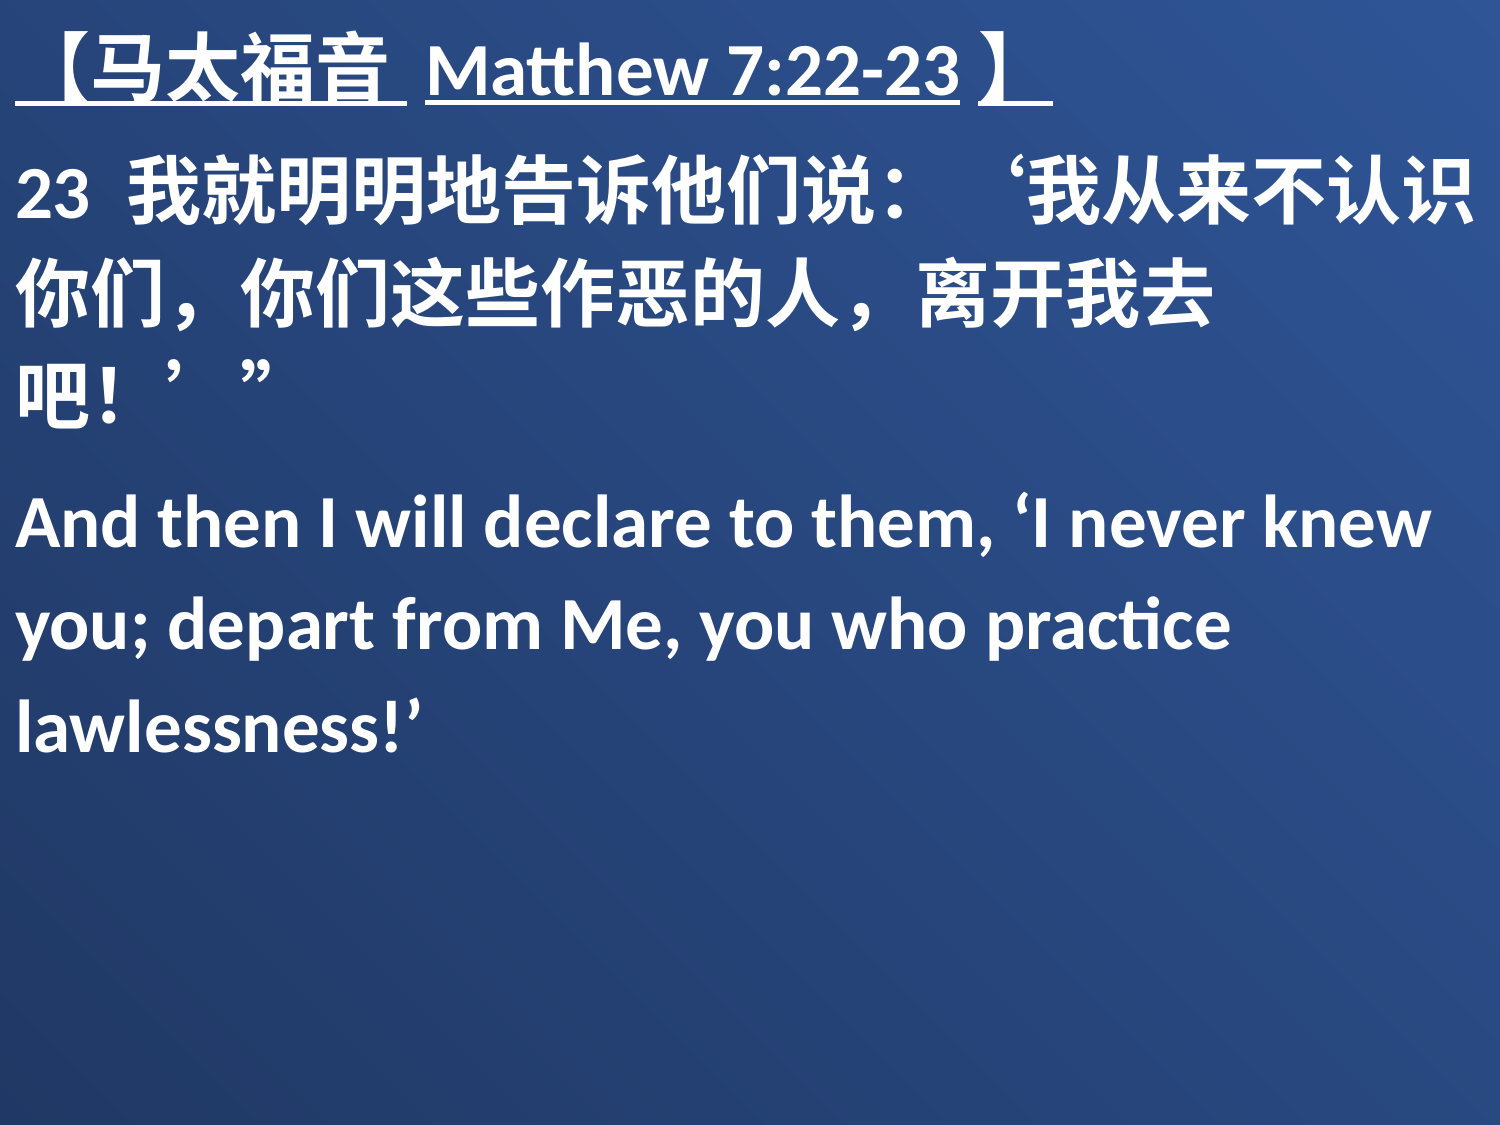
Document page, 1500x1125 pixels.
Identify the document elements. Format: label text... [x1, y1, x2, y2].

subtitle 【马太福音 Matthew 7:22-23】 23 我就明明地告诉他们说：‘我从来不认识你们，你们这些作恶的人，离开我去吧！’” And then I will declare to them, ‘I never knew you; depart from Me, you who practice lawlessness!’ [0, 0, 1500, 1125]
